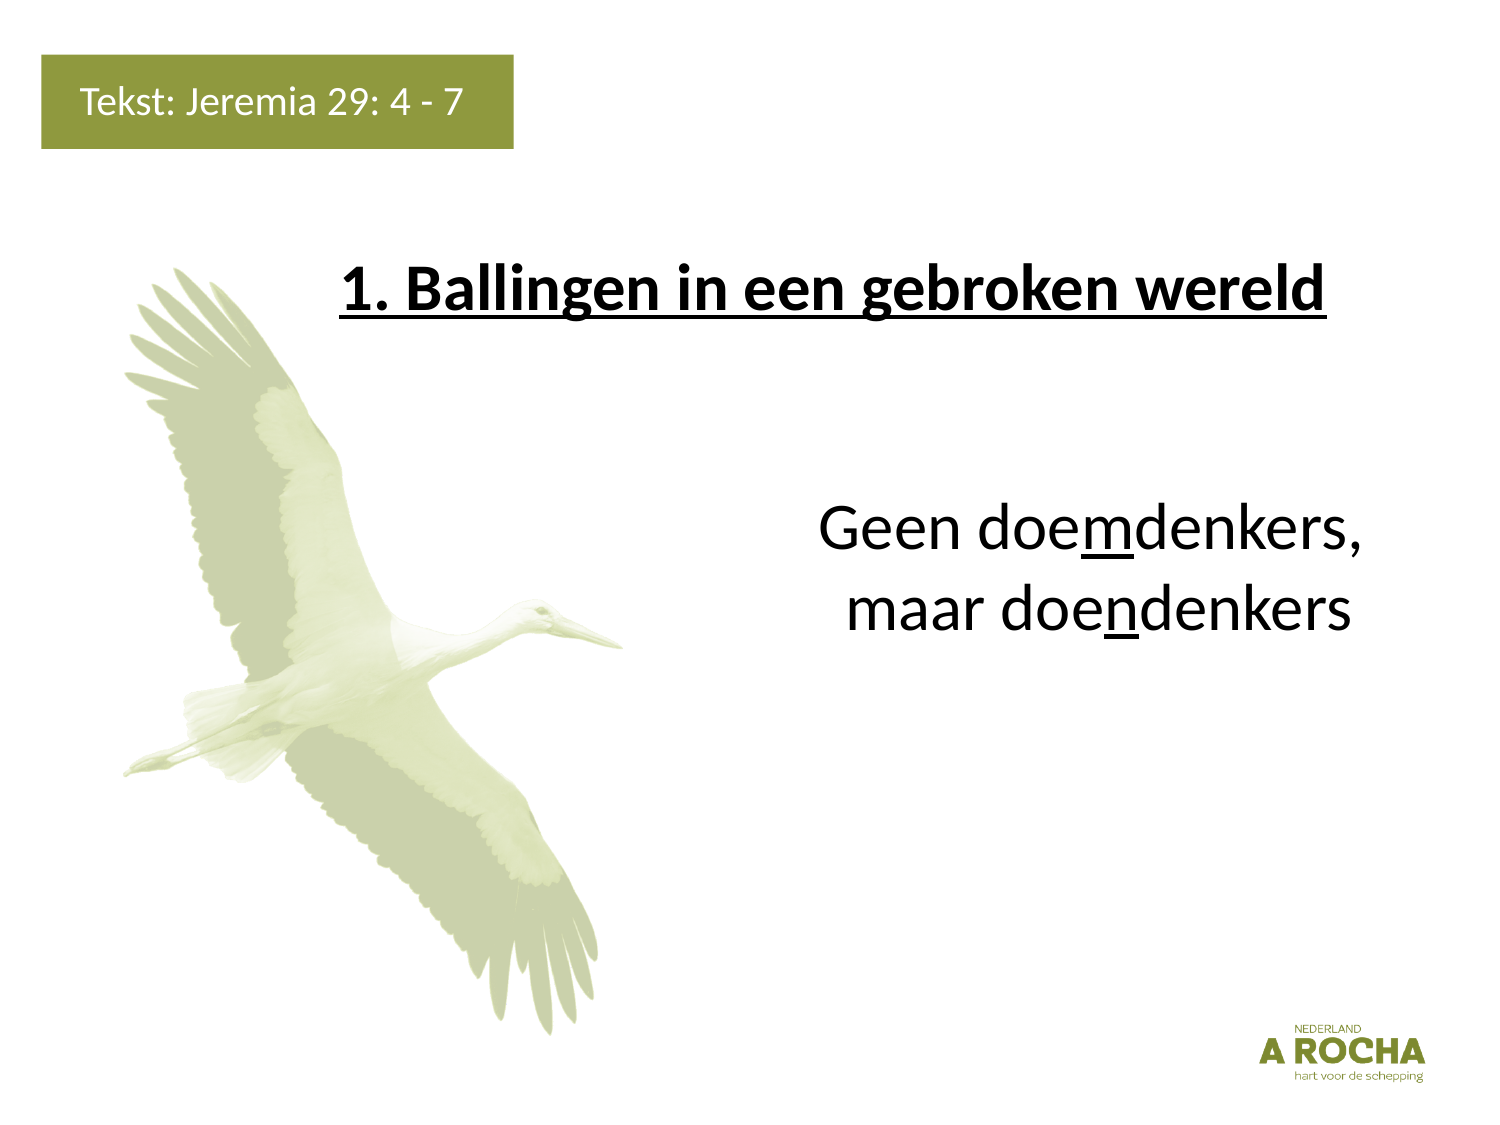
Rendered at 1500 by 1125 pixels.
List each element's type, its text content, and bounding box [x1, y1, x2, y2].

text_box [39, 52, 516, 151]
picture [123, 266, 624, 1036]
picture [1231, 998, 1453, 1106]
text_box Tekst: Jeremia 29: 4 - 7 [64, 66, 484, 132]
text_box 1. Ballingen in een gebroken wereld Geen doemdenkers, maar doendenkers [324, 236, 1424, 731]
